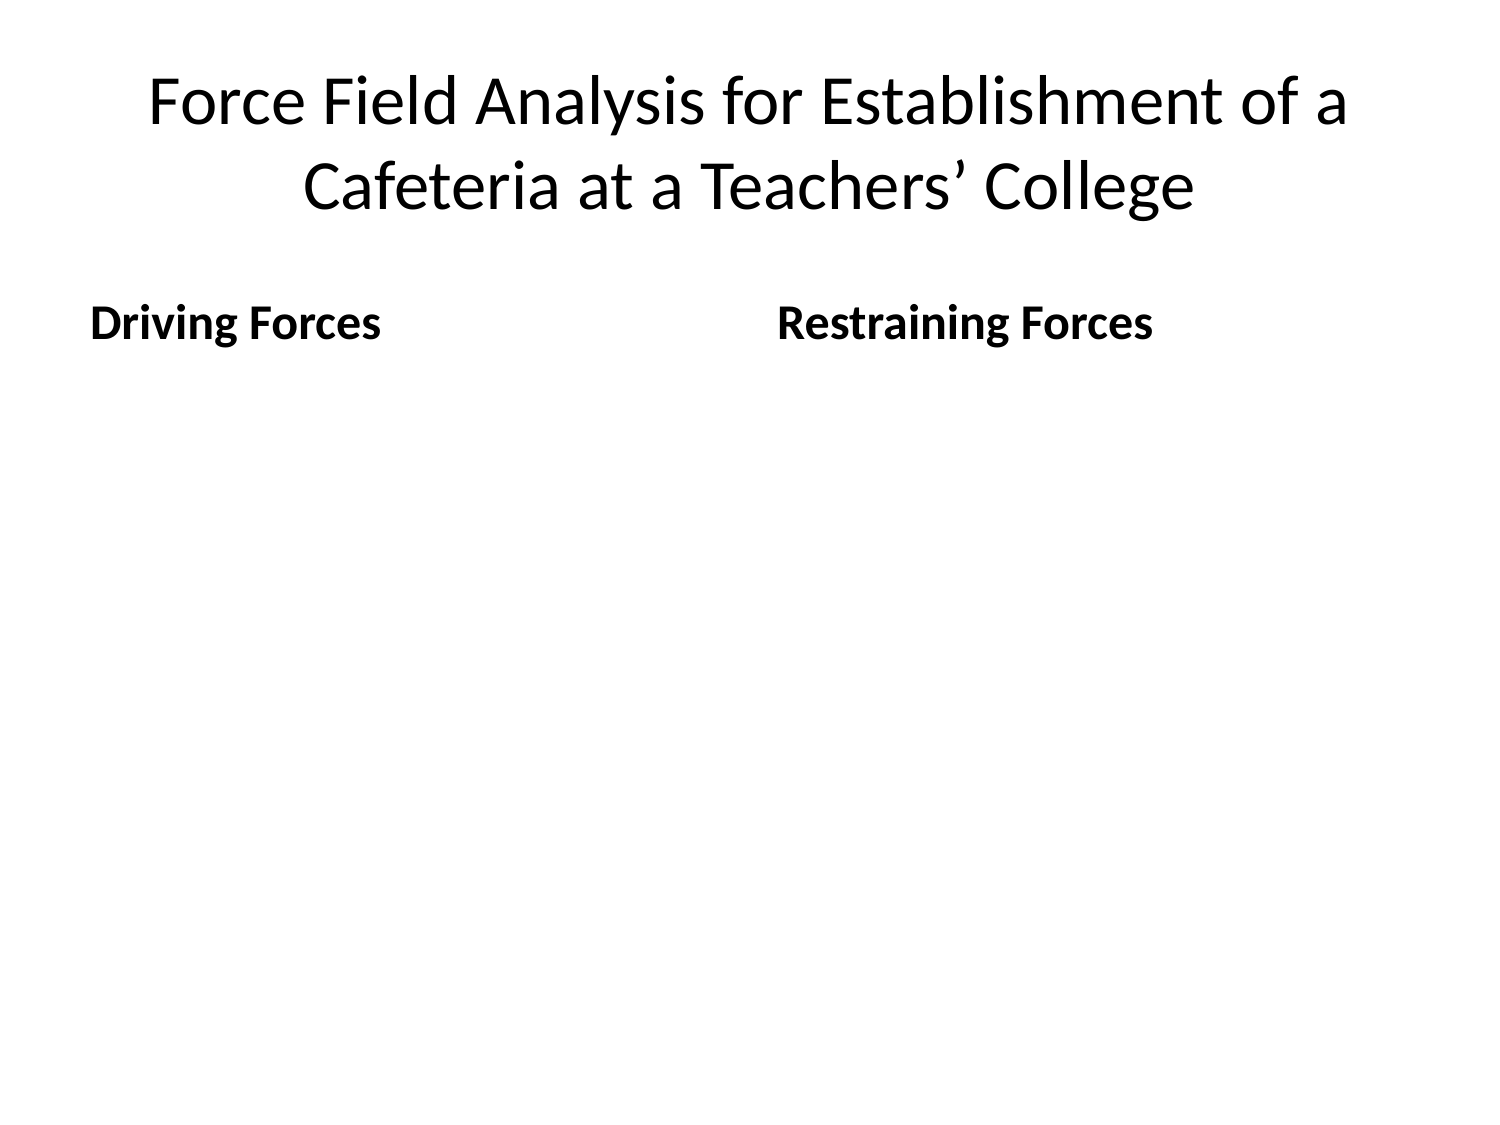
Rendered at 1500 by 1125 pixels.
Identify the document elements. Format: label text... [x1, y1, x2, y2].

list Driving Forces [75, 251, 738, 357]
title Force Field Analysis for Establishment of a Cafeteria at a Teachers’ College [75, 45, 1425, 233]
list Restraining Forces [761, 251, 1425, 357]
